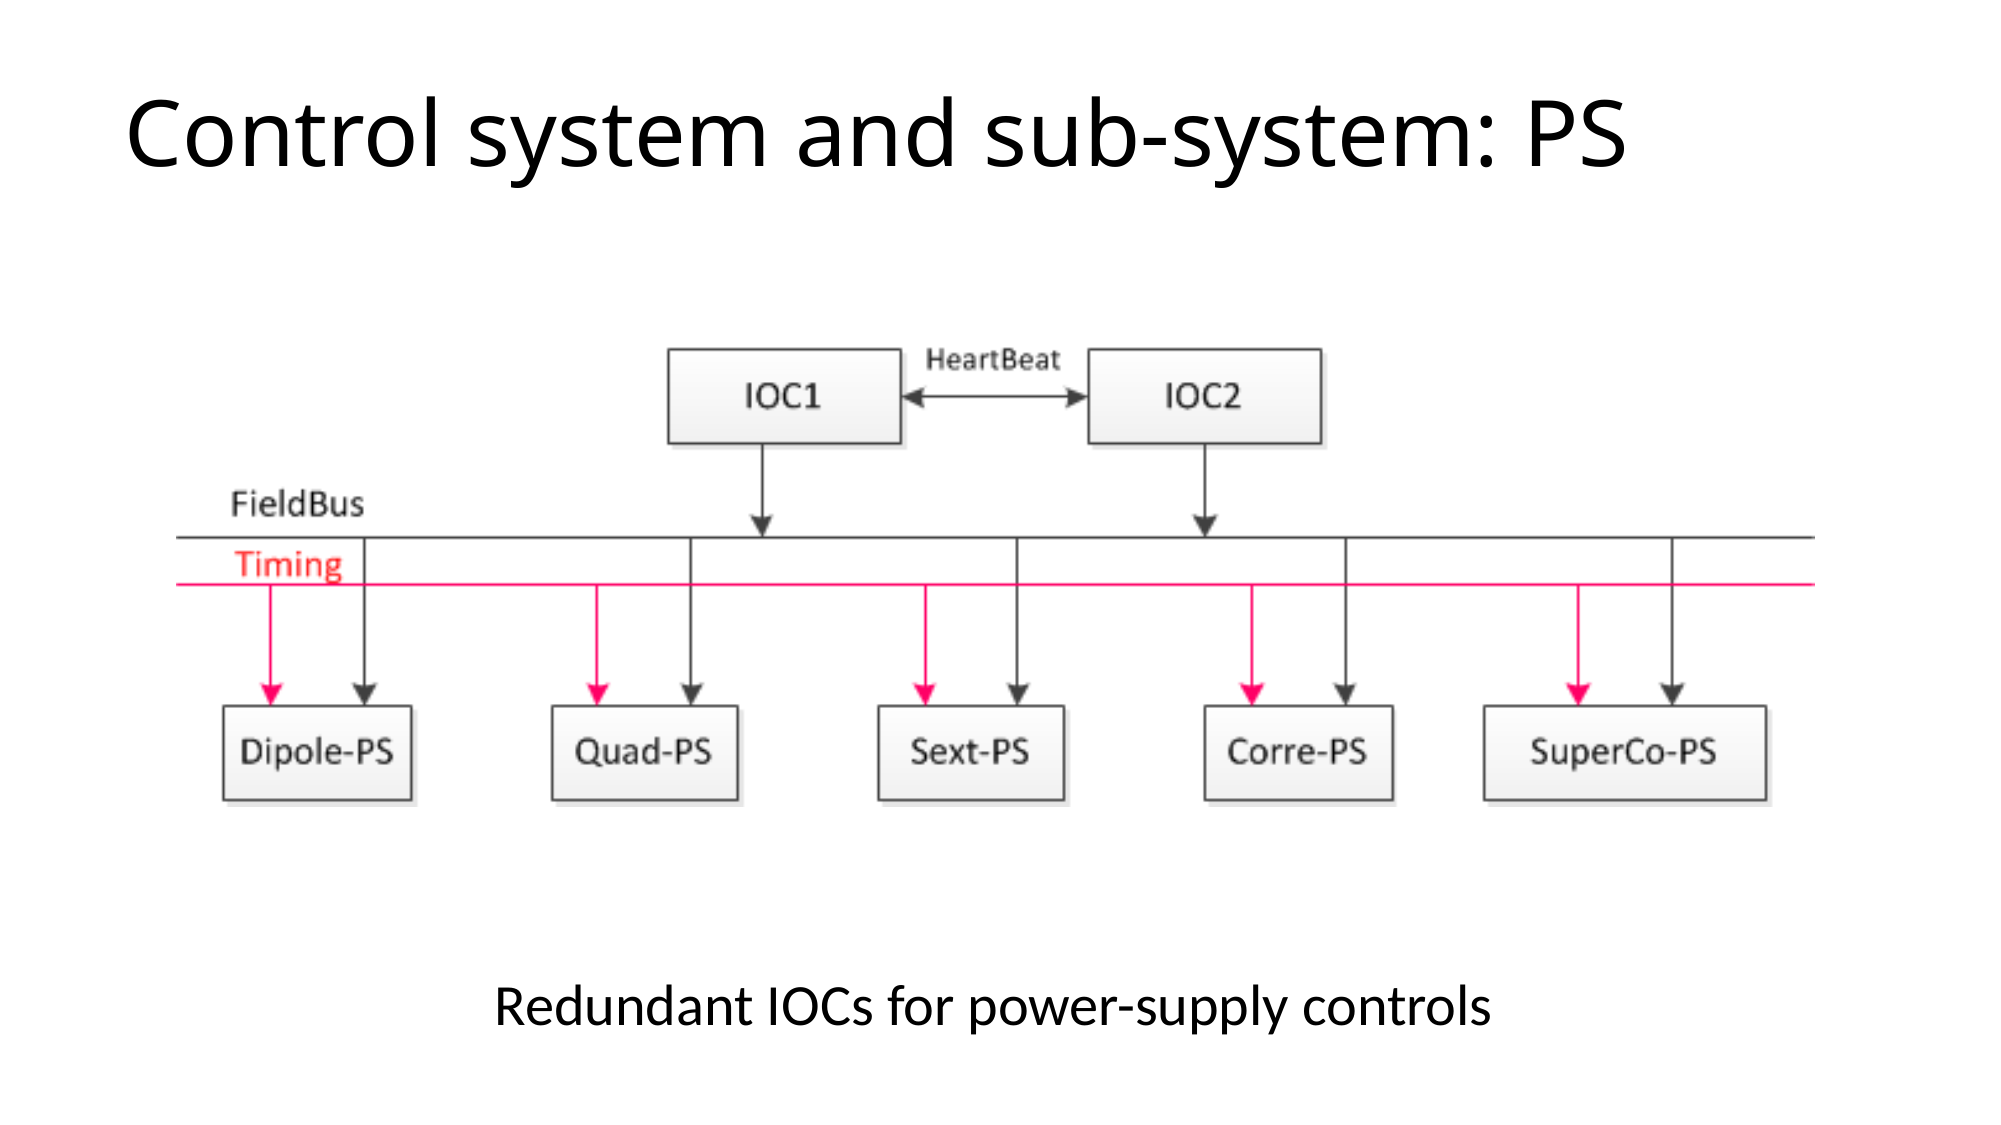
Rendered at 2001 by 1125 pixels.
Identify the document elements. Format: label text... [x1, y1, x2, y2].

picture [176, 334, 1815, 807]
text_box Redundant IOCs for power-supply controls [52, 959, 1936, 1044]
title Control system and sub-system: PS [109, 59, 1883, 214]
